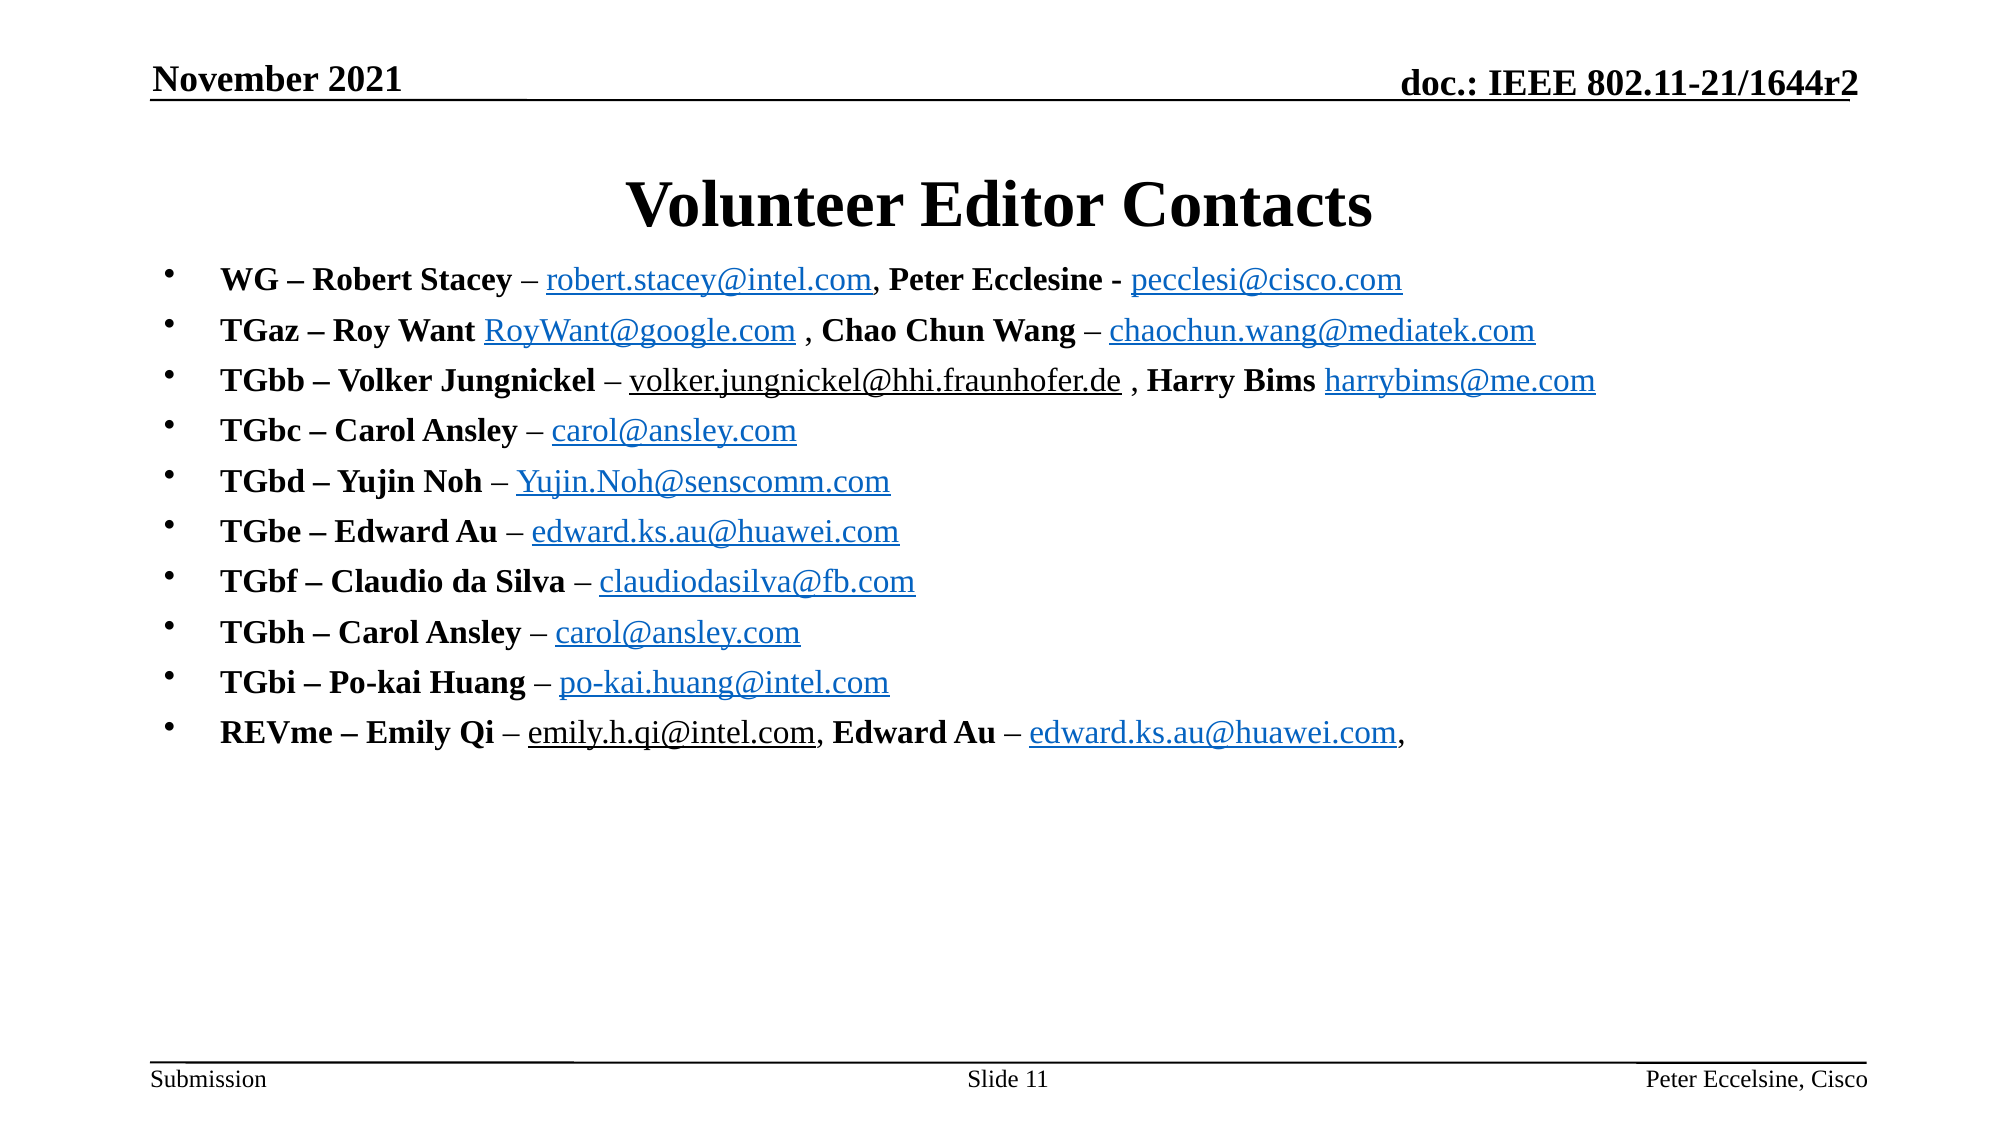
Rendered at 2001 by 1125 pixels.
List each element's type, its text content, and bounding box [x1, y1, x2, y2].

title Volunteer Editor Contacts [149, 112, 1850, 288]
footer Peter Eccelsine, Cisco [1171, 1061, 1869, 1093]
slide_number Slide 11 [950, 1061, 1067, 1123]
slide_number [152, 54, 563, 100]
list WG – Robert Stacey – robert.stacey@intel.com, Peter Ecclesine - pecclesi@cisco.com TGaz – Roy Want RoyWant@google.com , Chao Chun Wang – chaochun.wang@mediatek.com TGbb – Volker Jungnickel – volker.jungnickel@hhi.fraunhofer.de , Harry Bims harrybims@me.com TGbc – Carol Ansley – carol@ansley.com TGbd – Yujin Noh – Yujin.Noh@senscomm.com TGbe – Edward Au – edward.ks.au@huawei.com TGbf – Claudio da Silva – claudiodasilva@fb.com TGbh – Carol Ansley – carol@ansley.com TGbi – Po-kai Huang – po-kai.huang@intel.com REVme – Emily Qi – emily.h.qi@intel.com, Edward Au – edward.ks.au@huawei.com, [148, 249, 1849, 1051]
